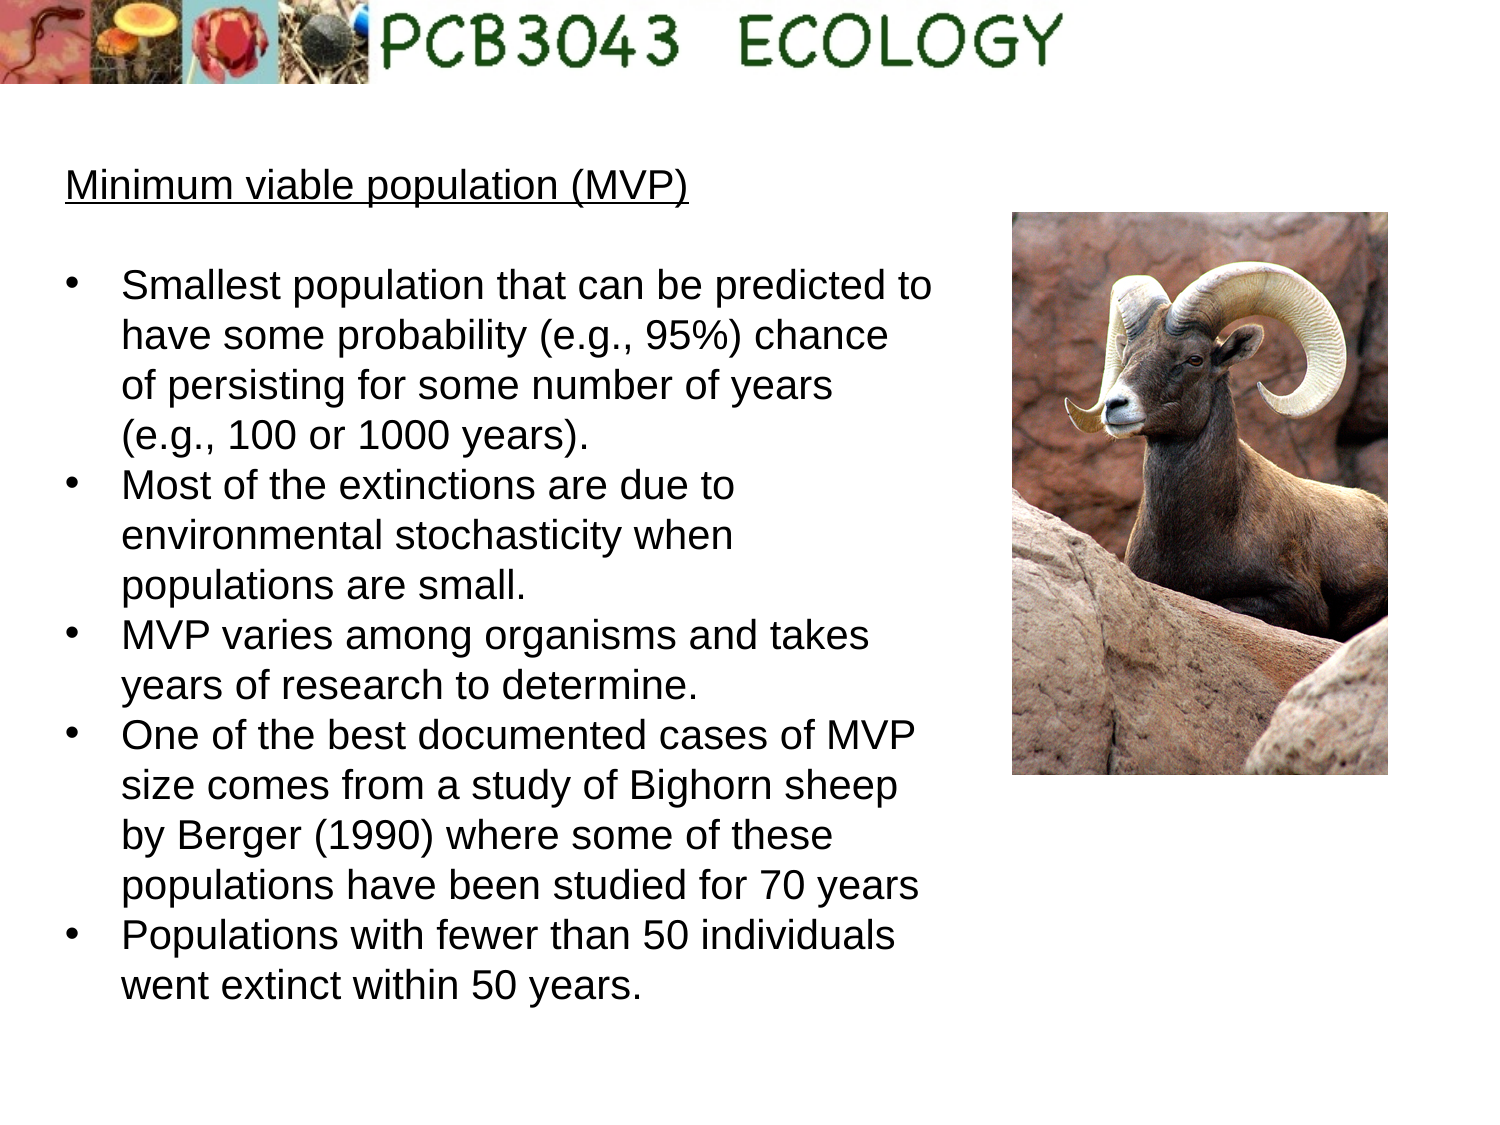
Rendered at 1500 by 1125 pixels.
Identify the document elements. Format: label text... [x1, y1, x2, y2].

picture [1012, 212, 1388, 776]
picture [0, 0, 1088, 84]
text_box Minimum viable population (MVP) Smallest population that can be predicted to have some probability (e.g., 95%) chance of persisting for some number of years (e.g., 100 or 1000 years). Most of the extinctions are due to environmental stochasticity when populations are small. MVP varies among organisms and takes years of research to determine. One of the best documented cases of MVP size comes from a study of Bighorn sheep by Berger (1990) where some of these populations have been studied for 70 years Populations with fewer than 50 individuals went extinct within 50 years. [49, 149, 950, 1016]
